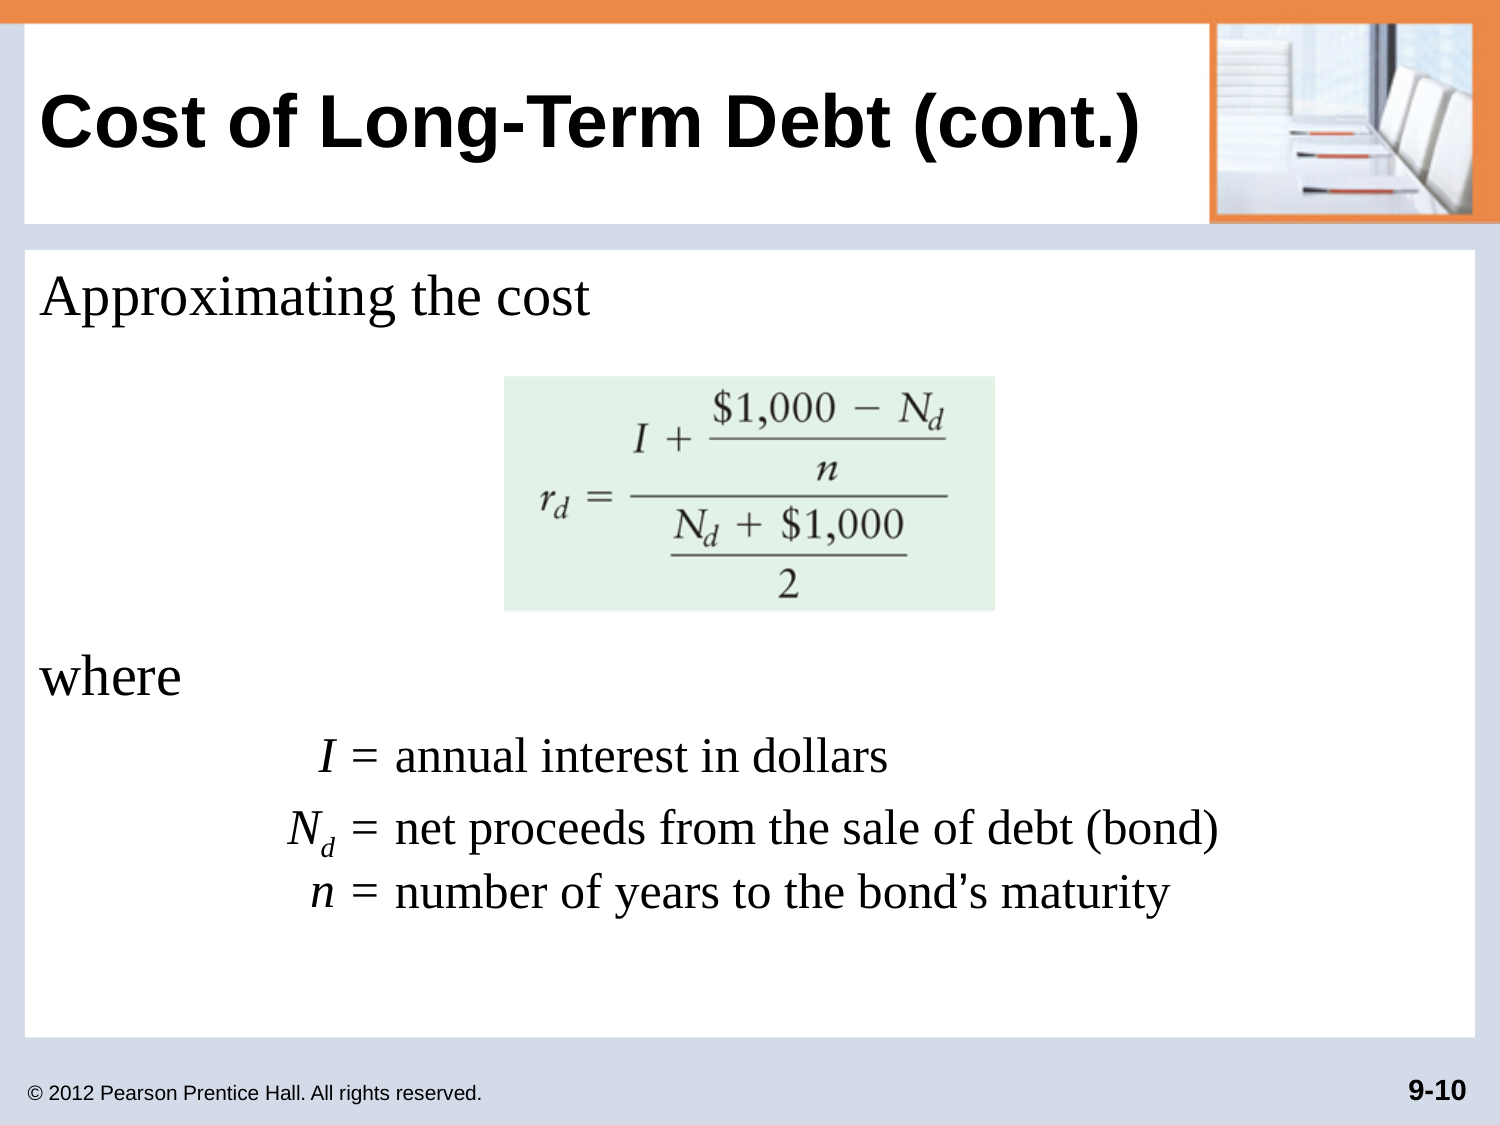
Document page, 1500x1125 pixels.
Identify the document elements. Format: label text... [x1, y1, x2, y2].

table_header annual interest in dollars [387, 728, 1237, 800]
table_cell n [263, 863, 343, 925]
slide_number 9-10 [1331, 1038, 1482, 1114]
table_header = [343, 728, 387, 800]
table_cell number of years to the bond’s maturity [387, 863, 1237, 925]
picture [0, 0, 1500, 224]
table_cell = [343, 863, 387, 925]
list Approximating the cost where [24, 249, 1476, 1013]
table_header I [263, 728, 343, 800]
title Cost of Long-Term Debt (cont.) [24, 64, 1201, 171]
table_cell net proceeds from the sale of debt (bond) [387, 800, 1237, 863]
table_cell = [343, 800, 387, 863]
table_cell Nd [263, 800, 343, 863]
footer © 2012 Pearson Prentice Hall. All rights reserved. [12, 1037, 938, 1113]
picture [504, 375, 995, 613]
